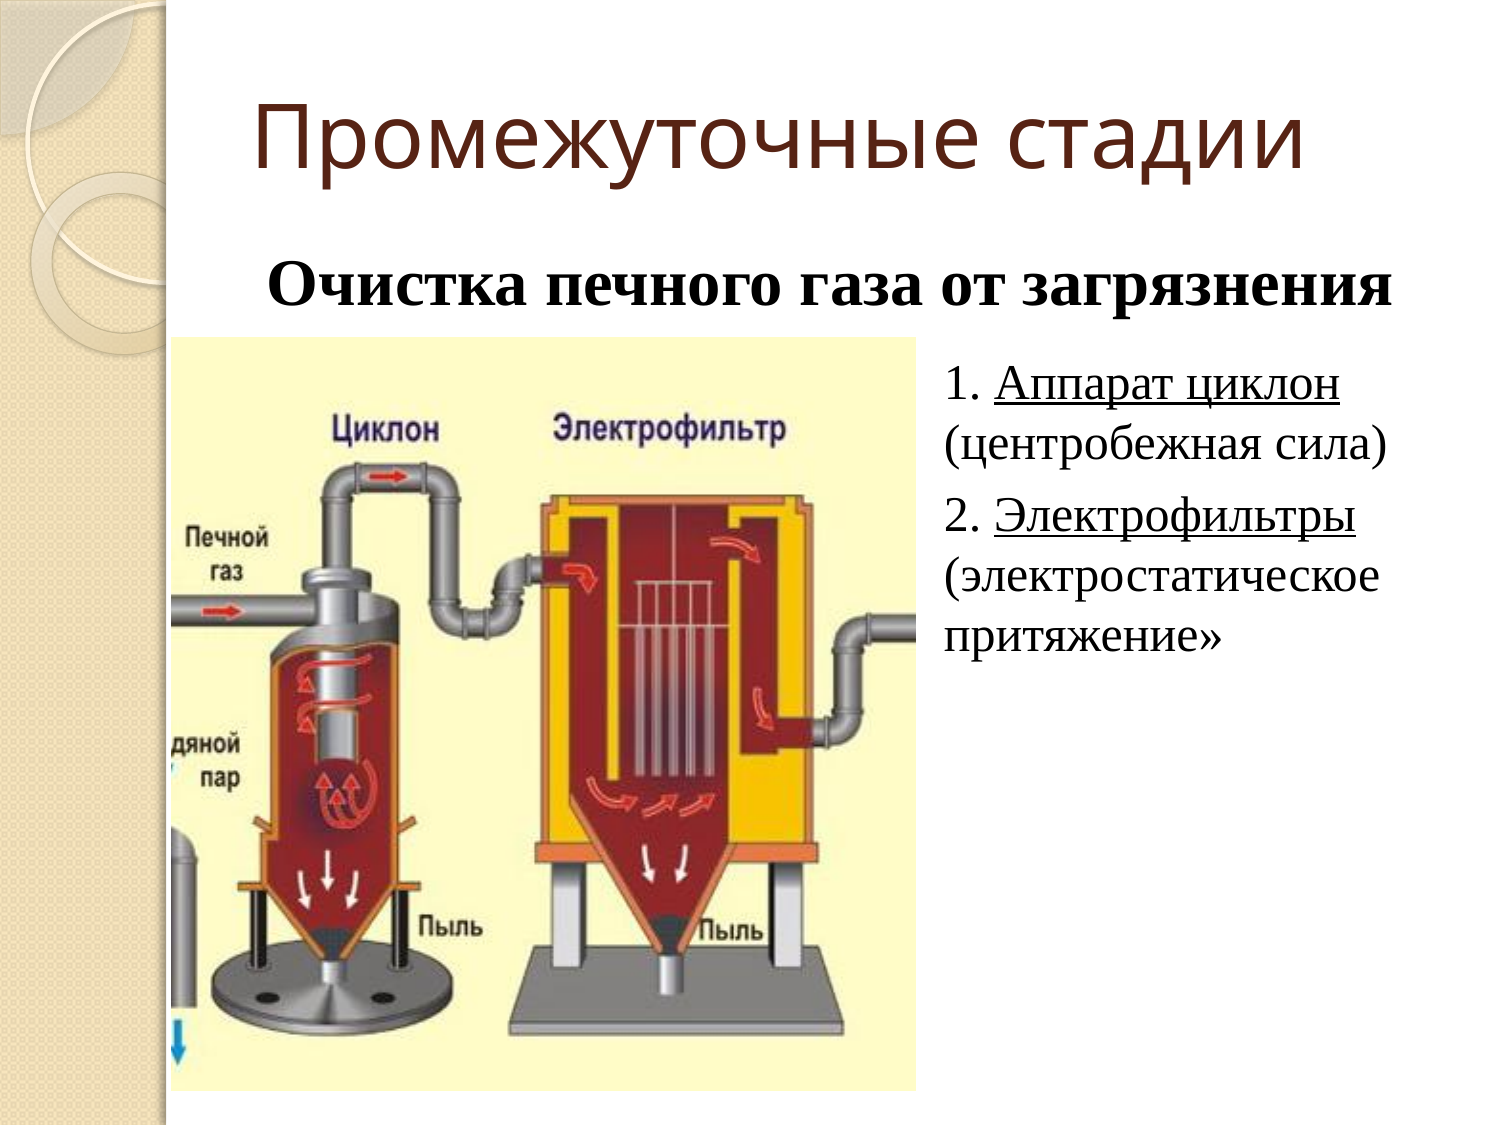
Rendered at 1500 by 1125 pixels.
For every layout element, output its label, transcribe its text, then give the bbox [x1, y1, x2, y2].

text_box Очистка печного газа от загрязнения [251, 231, 1410, 327]
picture [170, 337, 916, 1096]
title Промежуточные стадии [235, 45, 1466, 220]
list 1. Аппарат циклон (центробежная сила) 2. Электрофильтры (электростатическое притяжение» [921, 341, 1467, 681]
